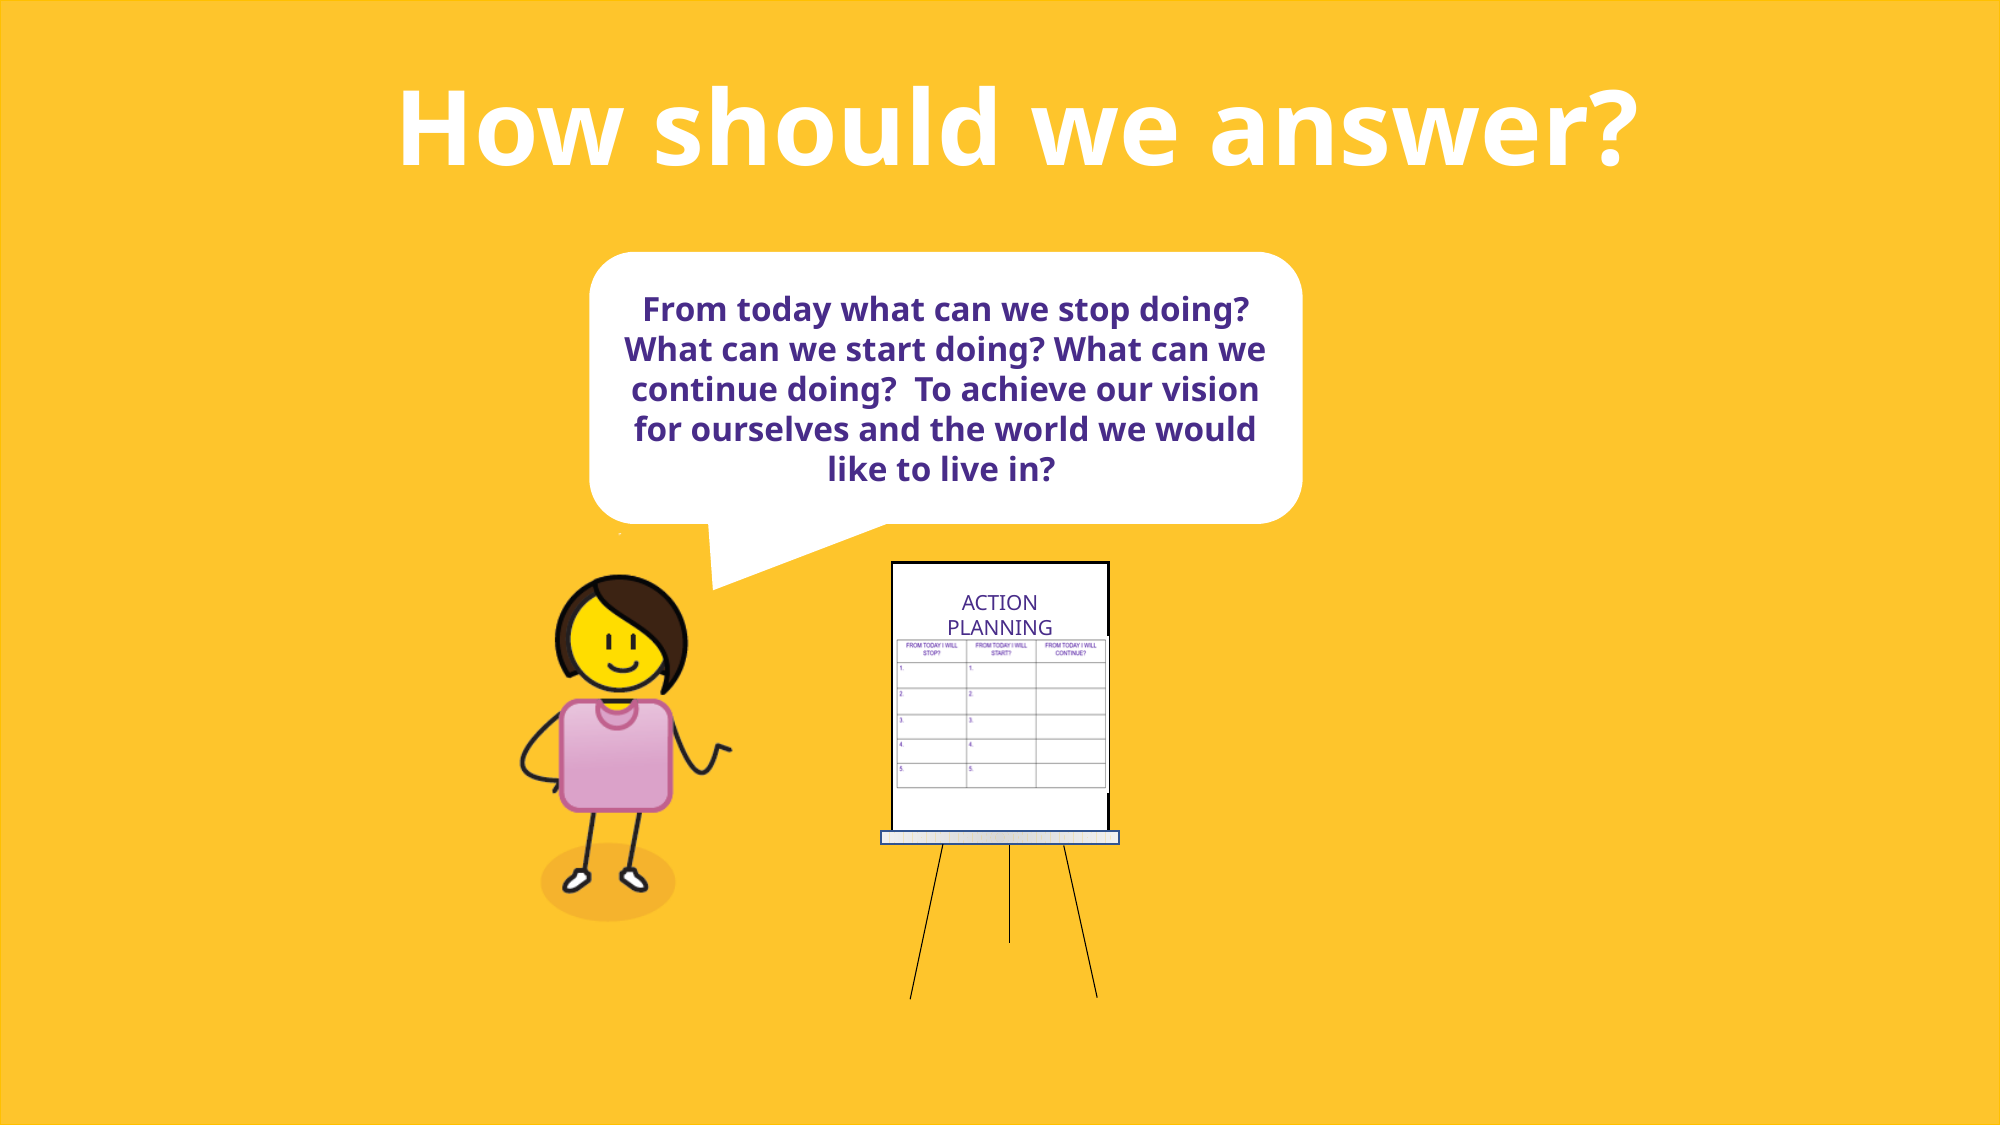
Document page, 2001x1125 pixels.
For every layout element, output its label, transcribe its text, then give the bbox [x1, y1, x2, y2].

text_box From today what can we stop doing? What can we start doing? What can we continue doing? To achieve our vision for ourselves and the world we would like to live in? [588, 250, 1304, 562]
picture [894, 635, 1109, 793]
text_box [0, 0, 2000, 1125]
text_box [880, 562, 1120, 1000]
picture [467, 533, 790, 970]
text_box How should we answer? [302, 54, 1733, 194]
